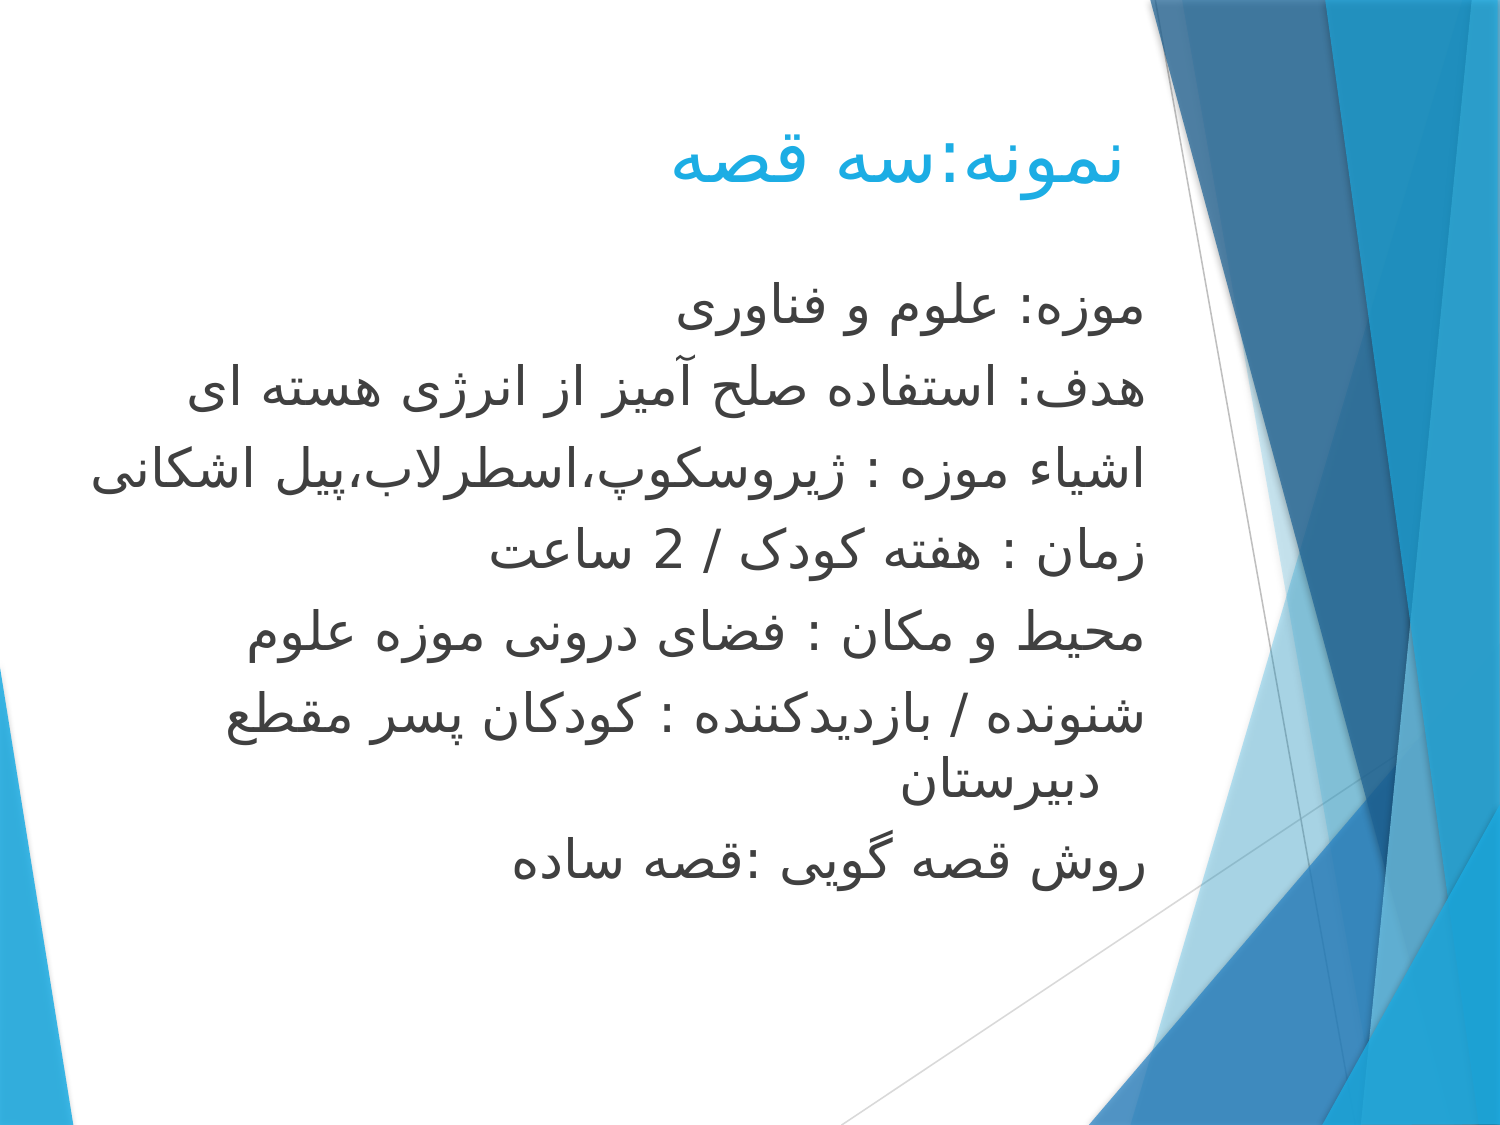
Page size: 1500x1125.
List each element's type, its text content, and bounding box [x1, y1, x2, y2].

list موزه: علوم و فناوری هدف: استفاده صلح آمیز از انرژی هسته ای اشیاء موزه : ژیروسکوپ،اسطرلاب،پیل اشکانی زمان : هفته کودک / 2 ساعت محیط و مکان : فضای درونی موزه علوم شنونده / بازدیدکننده : کودکان پسر مقطع دبیرستان روش قصه گویی :قصه ساده [75, 262, 1163, 963]
title نمونه:سه قصه [99, 99, 1142, 262]
